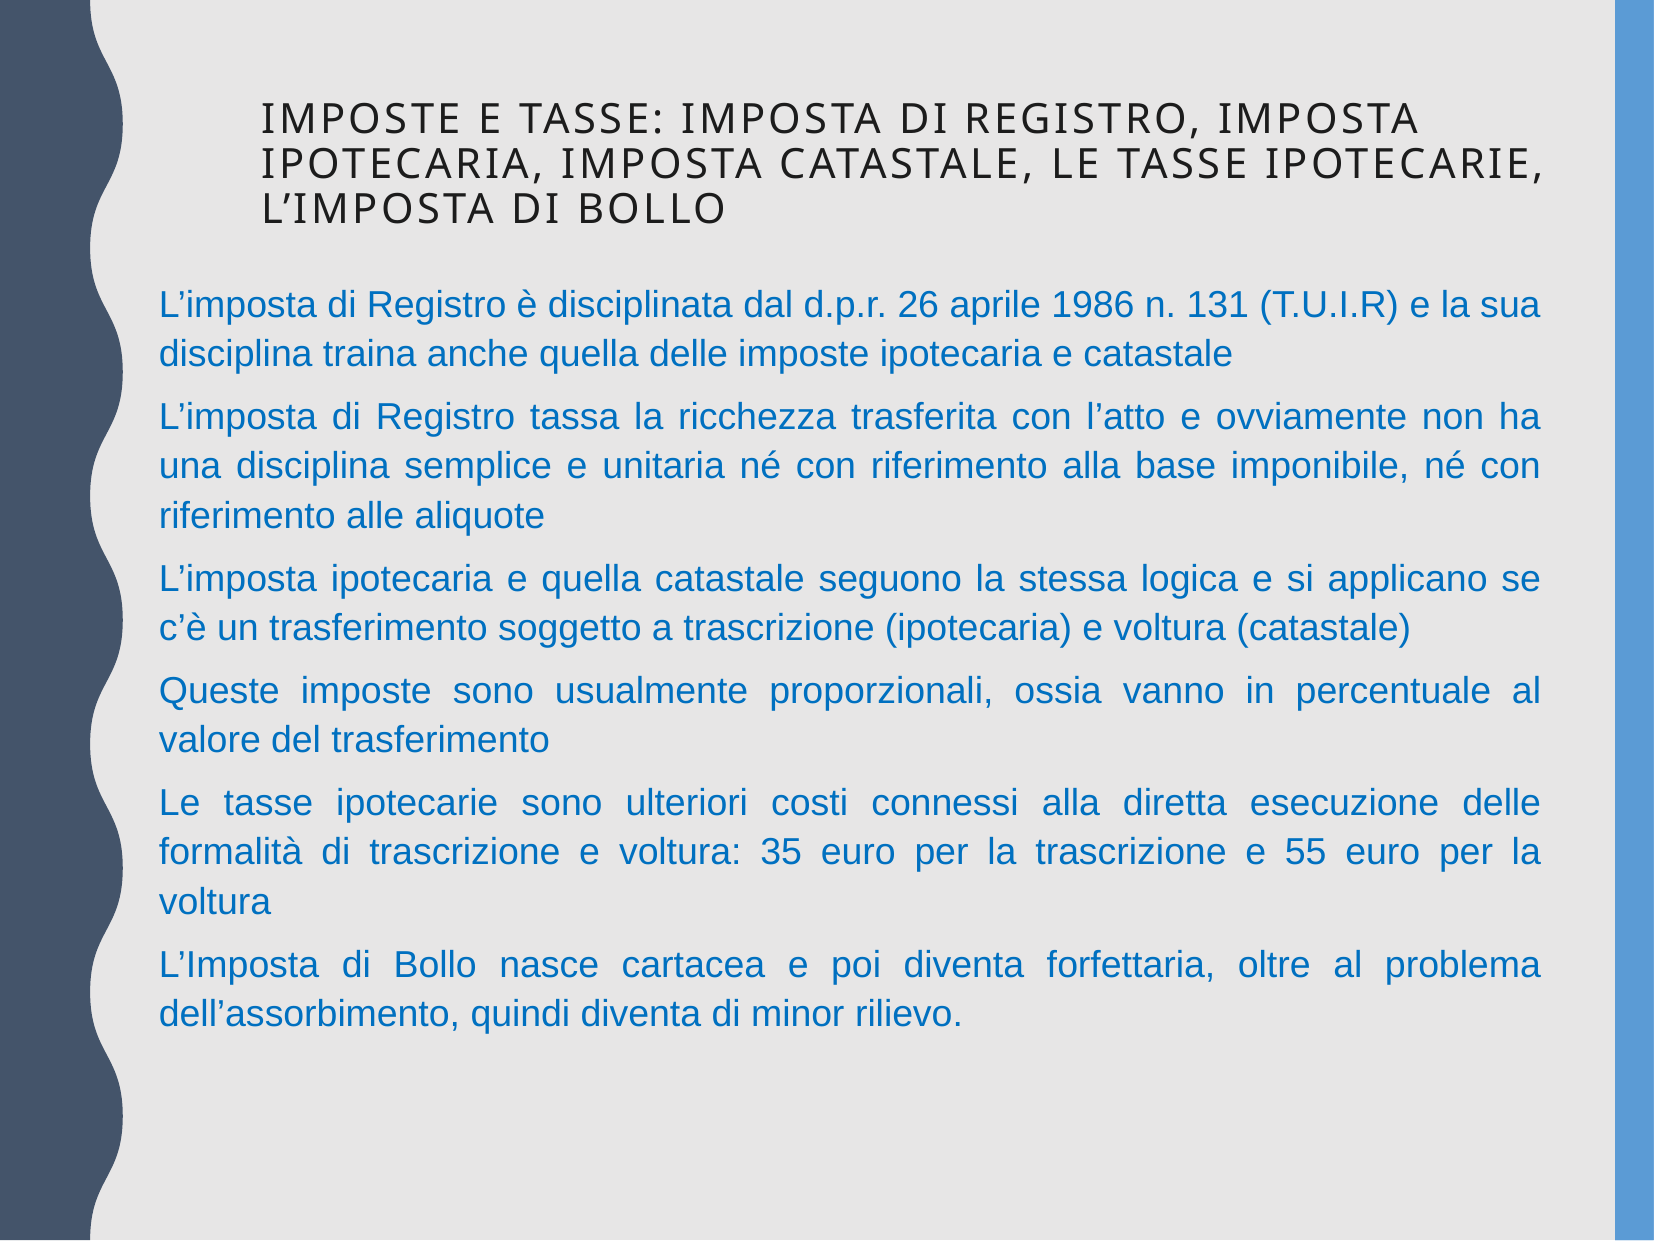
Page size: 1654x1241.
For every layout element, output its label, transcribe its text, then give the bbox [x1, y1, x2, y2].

list L’imposta di Registro è disciplinata dal d.p.r. 26 aprile 1986 n. 131 (T.U.I.R) e la sua disciplina traina anche quella delle imposte ipotecaria e catastale L’imposta di Registro tassa la ricchezza trasferita con l’atto e ovviamente non ha una disciplina semplice e unitaria né con riferimento alla base imponibile, né con riferimento alle aliquote L’imposta ipotecaria e quella catastale seguono la stessa logica e si applicano se c’è un trasferimento soggetto a trascrizione (ipotecaria) e voltura (catastale) Queste imposte sono usualmente proporzionali, ossia vanno in percentuale al valore del trasferimento Le tasse ipotecarie sono ulteriori costi connessi alla diretta esecuzione delle formalità di trascrizione e voltura: 35 euro per la trascrizione e 55 euro per la voltura L’Imposta di Bollo nasce cartacea e poi diventa forfettaria, oltre al problema dell’assorbimento, quindi diventa di minor rilievo. [143, 267, 1557, 1050]
title Imposte e tasse: IMPOSTA DI REGISTRO, IMPOSTA IPOTECARIA, IMPOSTA CATASTALE, LE TASSE IPOTECARIE, L’IMPOSTA DI BOLLO [246, 89, 1654, 297]
